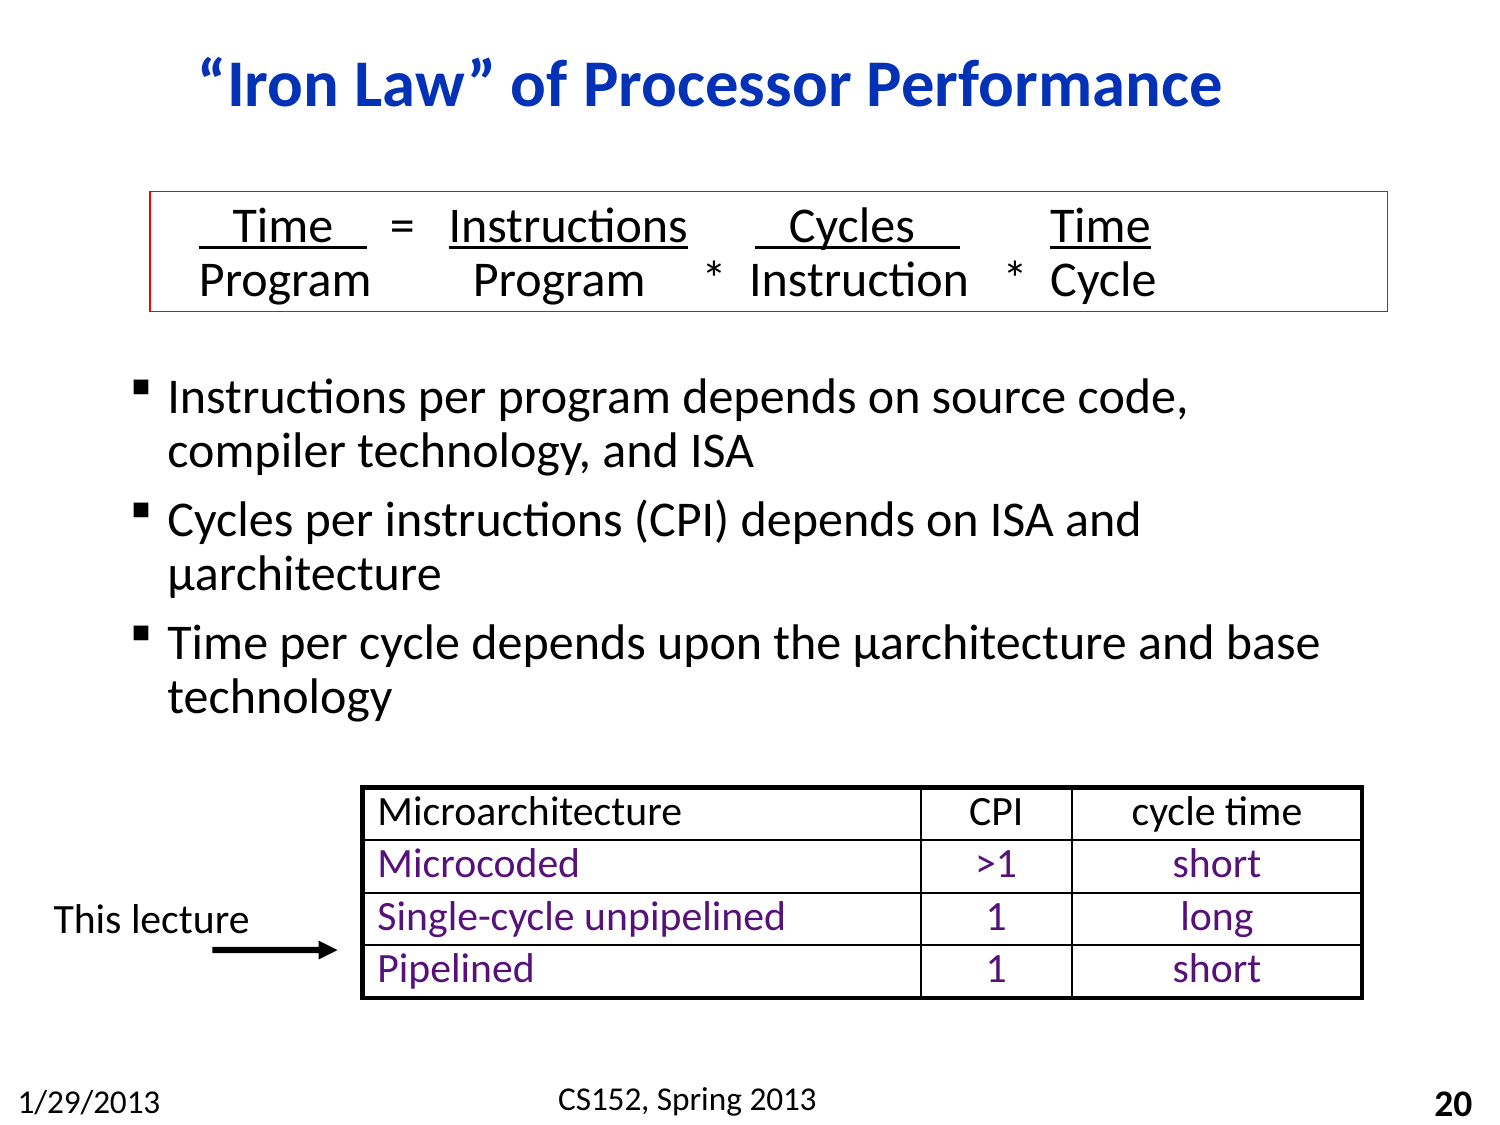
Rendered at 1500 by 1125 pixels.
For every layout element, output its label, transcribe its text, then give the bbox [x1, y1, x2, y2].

list Instructions per program depends on source code, compiler technology, and ISA Cycles per instructions (CPI) depends on ISA and µarchitecture Time per cycle depends upon the µarchitecture and base technology [114, 362, 1376, 1005]
table_header CPI [922, 790, 1071, 839]
text_box [212, 943, 338, 957]
title “Iron Law” of Processor Performance [112, 24, 1310, 147]
slide_number 20 [1174, 1076, 1488, 1125]
table_cell Single-cycle unpipelined [365, 894, 920, 944]
table_header cycle time [1073, 790, 1360, 839]
table_cell Pipelined [365, 946, 920, 996]
table_cell 1 [922, 894, 1071, 944]
table_cell long [1073, 894, 1360, 944]
table_cell >1 [922, 841, 1071, 892]
table_cell 1 [922, 946, 1071, 996]
table_cell short [1073, 841, 1360, 892]
text_box This lecture [38, 884, 265, 950]
text_box Time = Instructions Cycles Time Program Program * Instruction * Cycle [150, 191, 1388, 312]
table_cell Microcoded [365, 841, 920, 892]
table_cell short [1073, 946, 1360, 996]
table_header Microarchitecture [365, 790, 920, 839]
